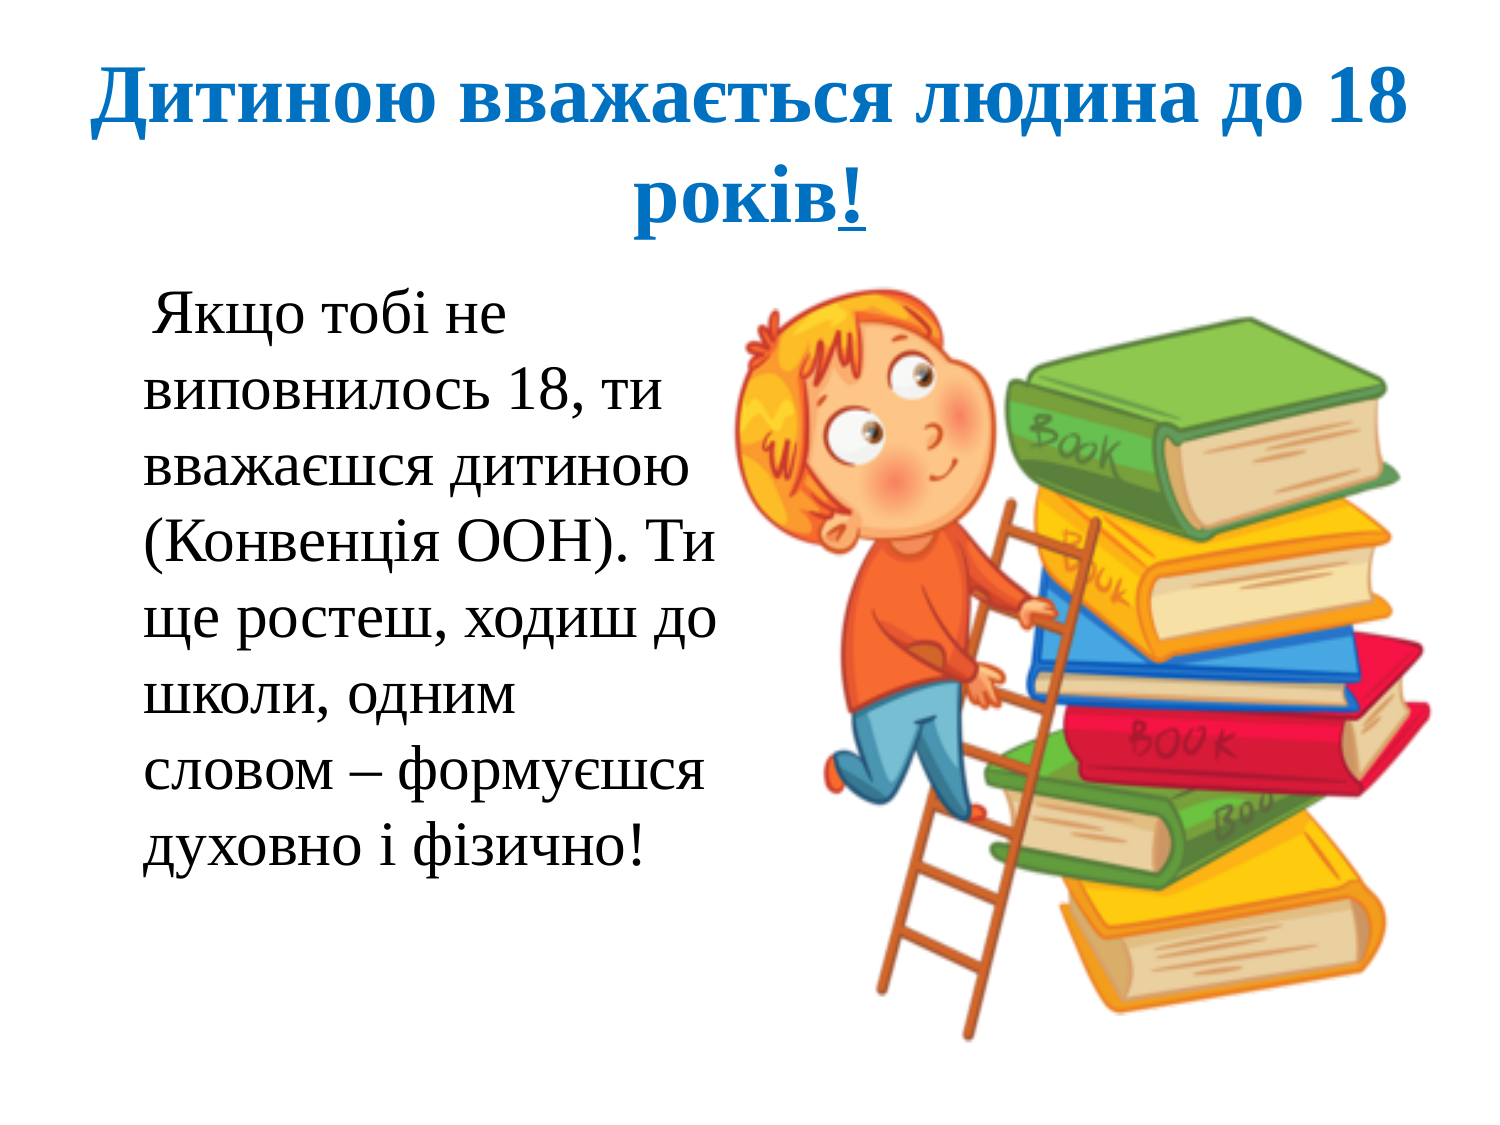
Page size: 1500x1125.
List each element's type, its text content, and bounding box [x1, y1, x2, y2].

list Якщо тобі не виповнилось 18, ти вважаєшся дитиною (Конвенція ООН). Ти ще ростеш, ходиш до школи, одним словом – формуєшся духовно і фізично! [75, 262, 738, 1005]
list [726, 269, 1466, 1067]
title Дитиною вважається людина до 18 років! [75, 45, 1425, 233]
